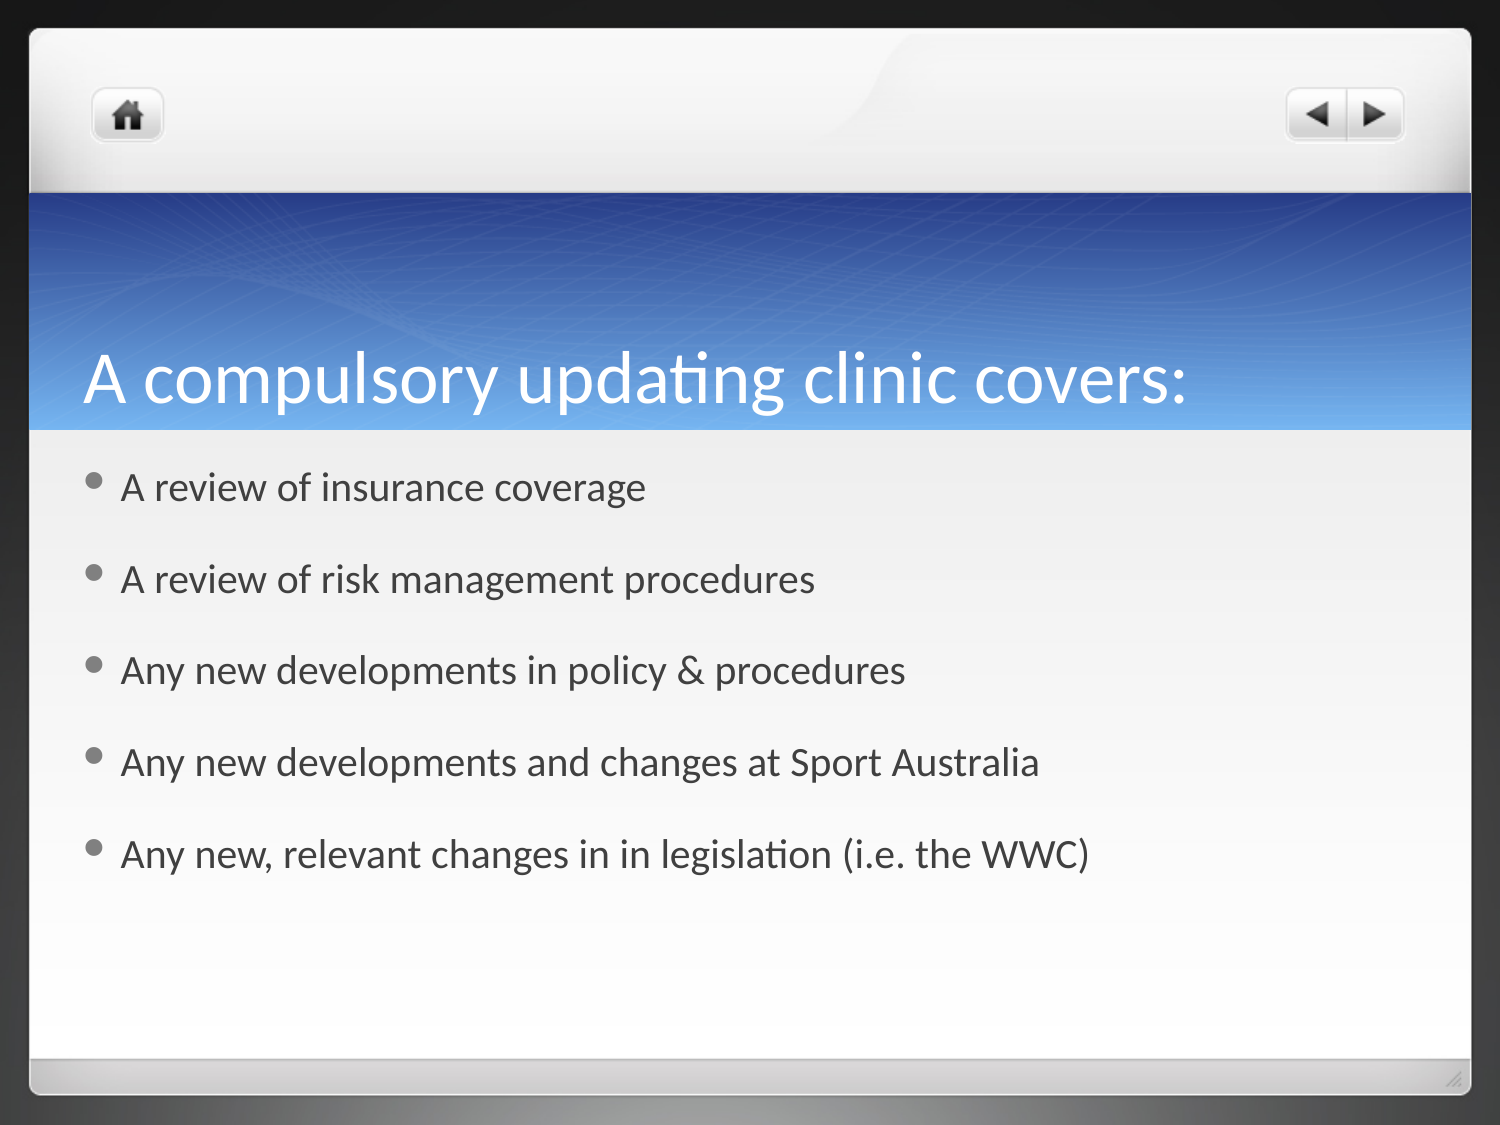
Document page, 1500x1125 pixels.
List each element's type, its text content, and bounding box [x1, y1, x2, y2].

list A review of insurance coverage A review of risk management procedures Any new developments in policy & procedures Any new developments and changes at Sport Australia Any new, relevant changes in in legislation (i.e. the WWC) [68, 452, 1432, 1025]
picture [0, 0, 1500, 1125]
title A compulsory updating clinic covers: [68, 238, 1432, 427]
